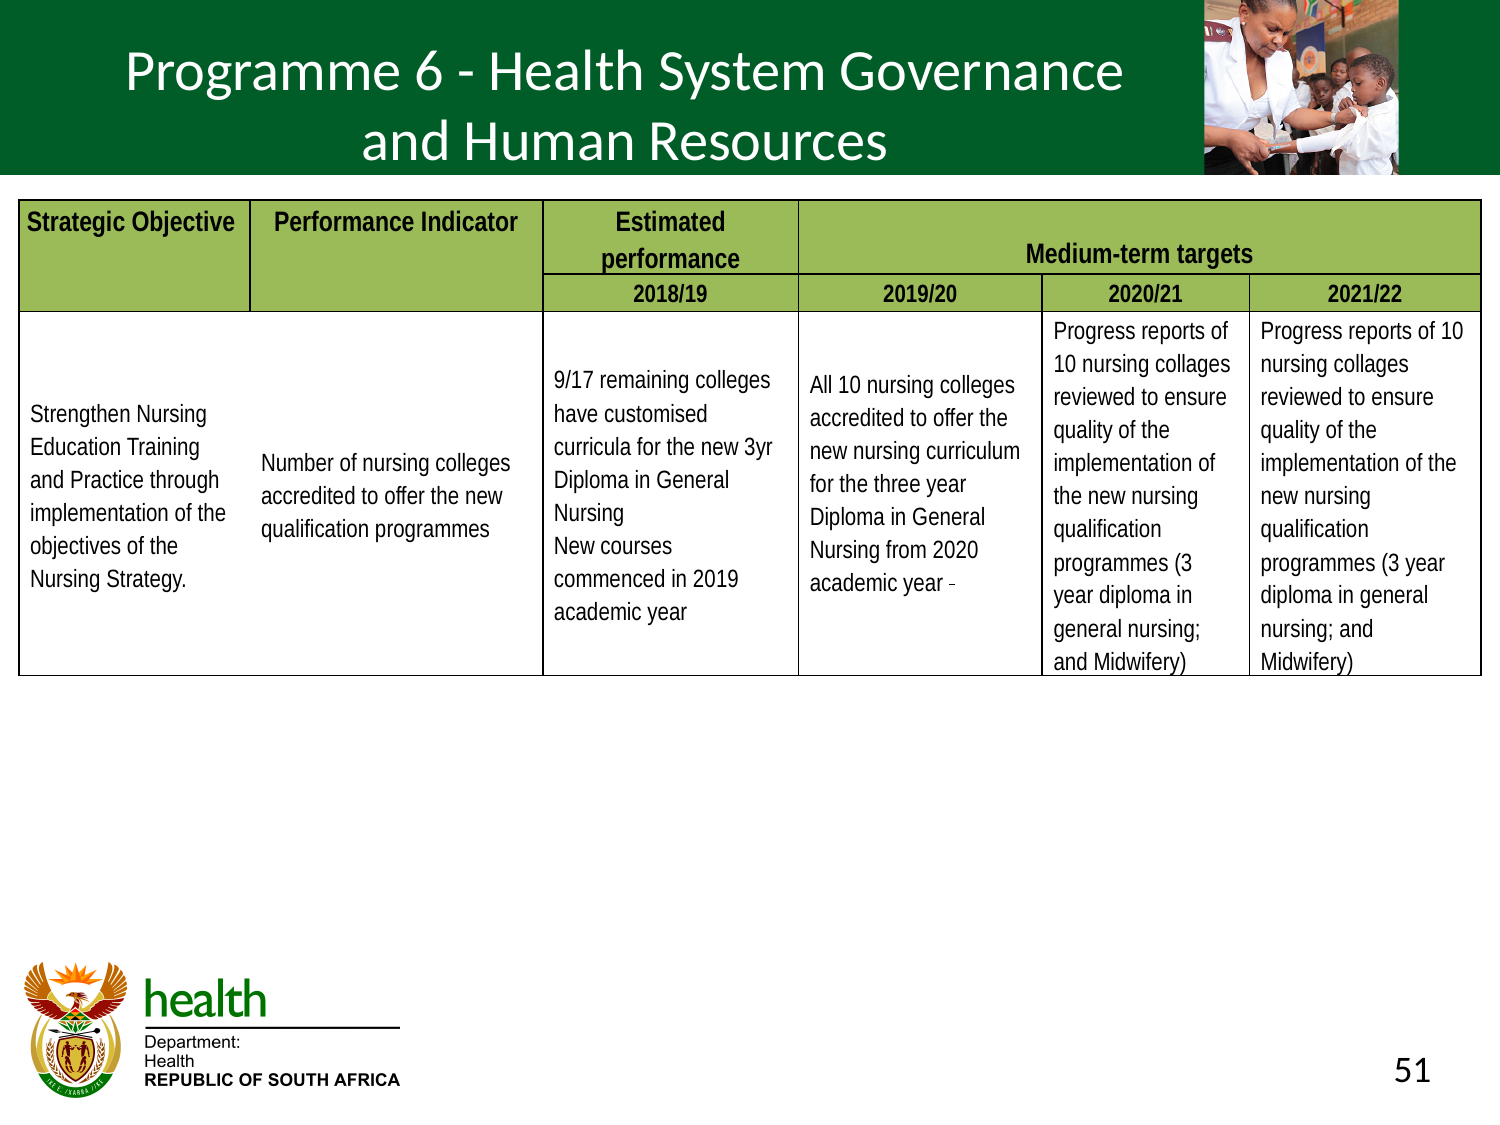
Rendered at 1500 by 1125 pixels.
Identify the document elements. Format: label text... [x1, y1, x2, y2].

table_header Performance Indicator [251, 201, 542, 311]
table_cell Strengthen Nursing Education Training and Practice through implementation of the objectives of the Nursing Strategy. [20, 312, 250, 675]
title Programme 6 - Health System Governance and Human Resources [75, 24, 1176, 132]
table_cell 2018/19 [544, 275, 798, 311]
table_header Estimated performance [544, 201, 798, 273]
table_header Strategic Objective [20, 201, 249, 311]
table_header Medium-term targets [799, 201, 1480, 273]
table_cell 2021/22 [1250, 275, 1480, 311]
table_cell Number of nursing colleges accredited to offer the new qualification programmes [250, 312, 542, 675]
table_cell 2019/20 [799, 275, 1041, 311]
table_cell All 10 nursing colleges accredited to offer the new nursing curriculum for the three year Diploma in General Nursing from 2020 academic year [799, 312, 1041, 675]
picture [1204, 0, 1399, 175]
slide_number 51 [1362, 1037, 1463, 1098]
table_cell 9/17 remaining colleges have customised curricula for the new 3yr Diploma in General Nursing New courses commenced in 2019 academic year [544, 312, 798, 675]
picture [24, 962, 400, 1098]
table_cell Progress reports of 10 nursing collages reviewed to ensure quality of the implementation of the new nursing qualification programmes (3 year diploma in general nursing; and Midwifery) [1043, 312, 1249, 675]
table_cell 2020/21 [1043, 275, 1249, 311]
table_cell Progress reports of 10 nursing collages reviewed to ensure quality of the implementation of the new nursing qualification programmes (3 year diploma in general nursing; and Midwifery) [1250, 312, 1480, 675]
